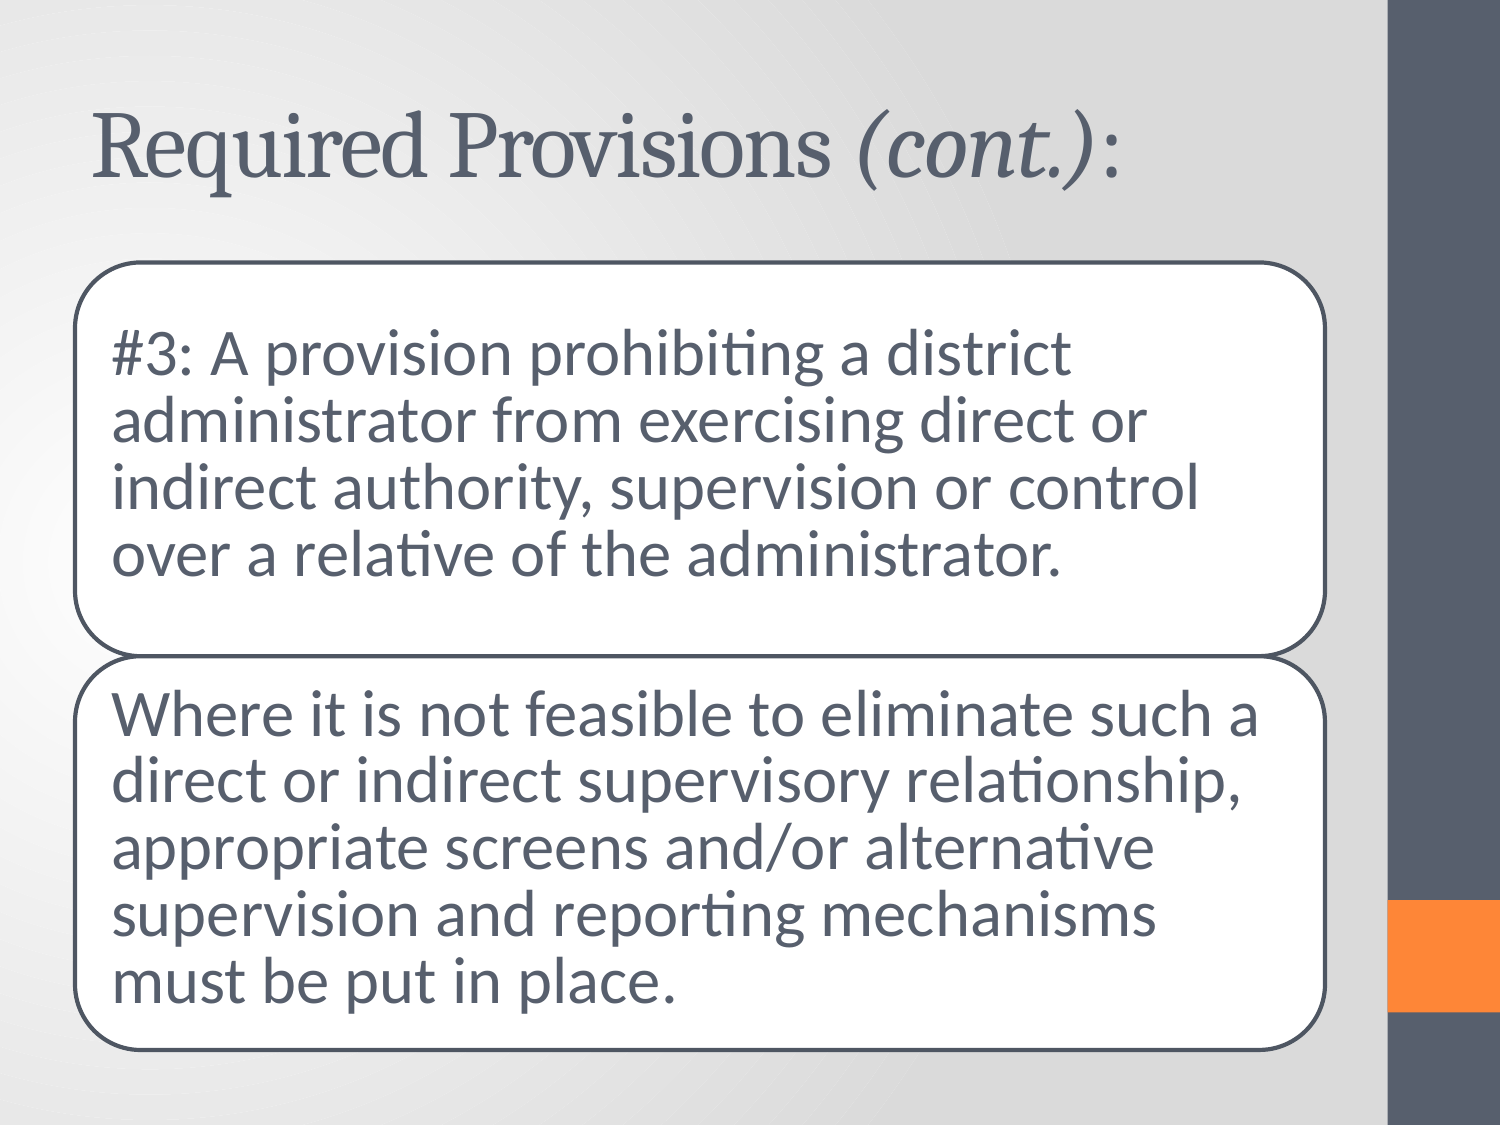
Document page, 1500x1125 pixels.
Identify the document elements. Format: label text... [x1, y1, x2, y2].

title Required Provisions (cont.): [75, 45, 1325, 233]
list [74, 261, 1326, 1051]
